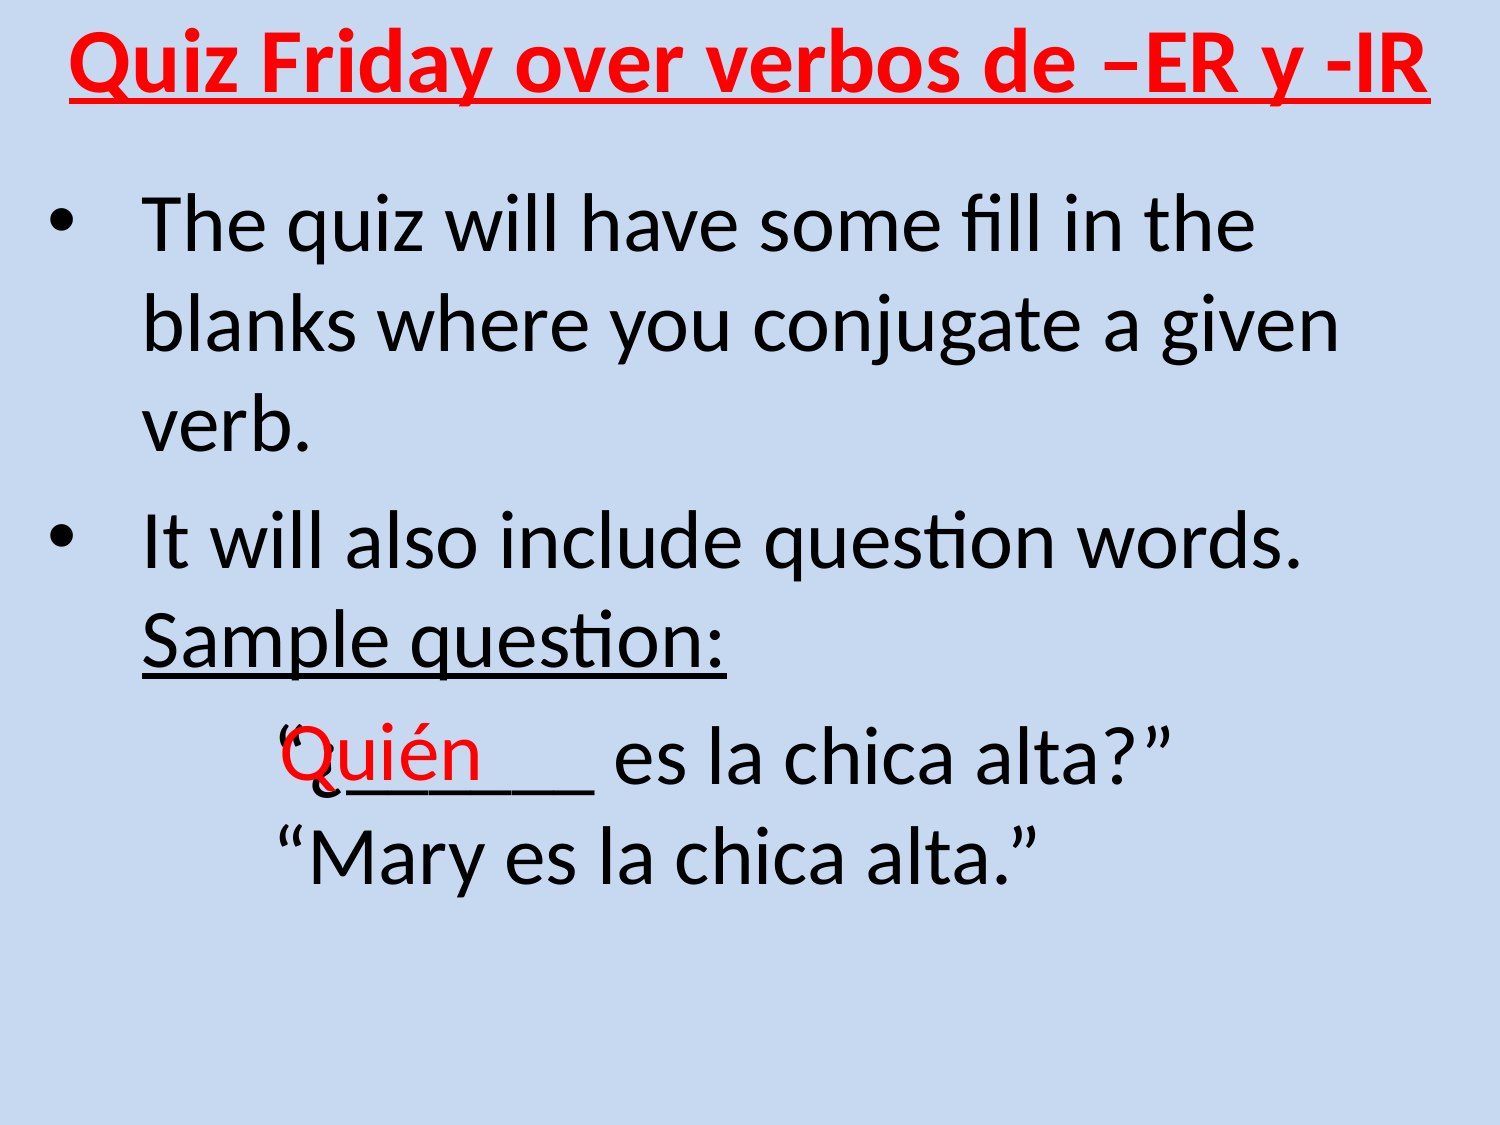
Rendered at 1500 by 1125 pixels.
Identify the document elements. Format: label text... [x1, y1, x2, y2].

text_box Quiz Friday over verbos de –ER y -IR [0, 0, 1500, 158]
text_box The quiz will have some fill in the blanks where you conjugate a given verb. It will also include question words. Sample question: “¿______ es la chica alta?” “Mary es la chica alta.” [33, 160, 1464, 1084]
text_box Quién [264, 689, 549, 805]
